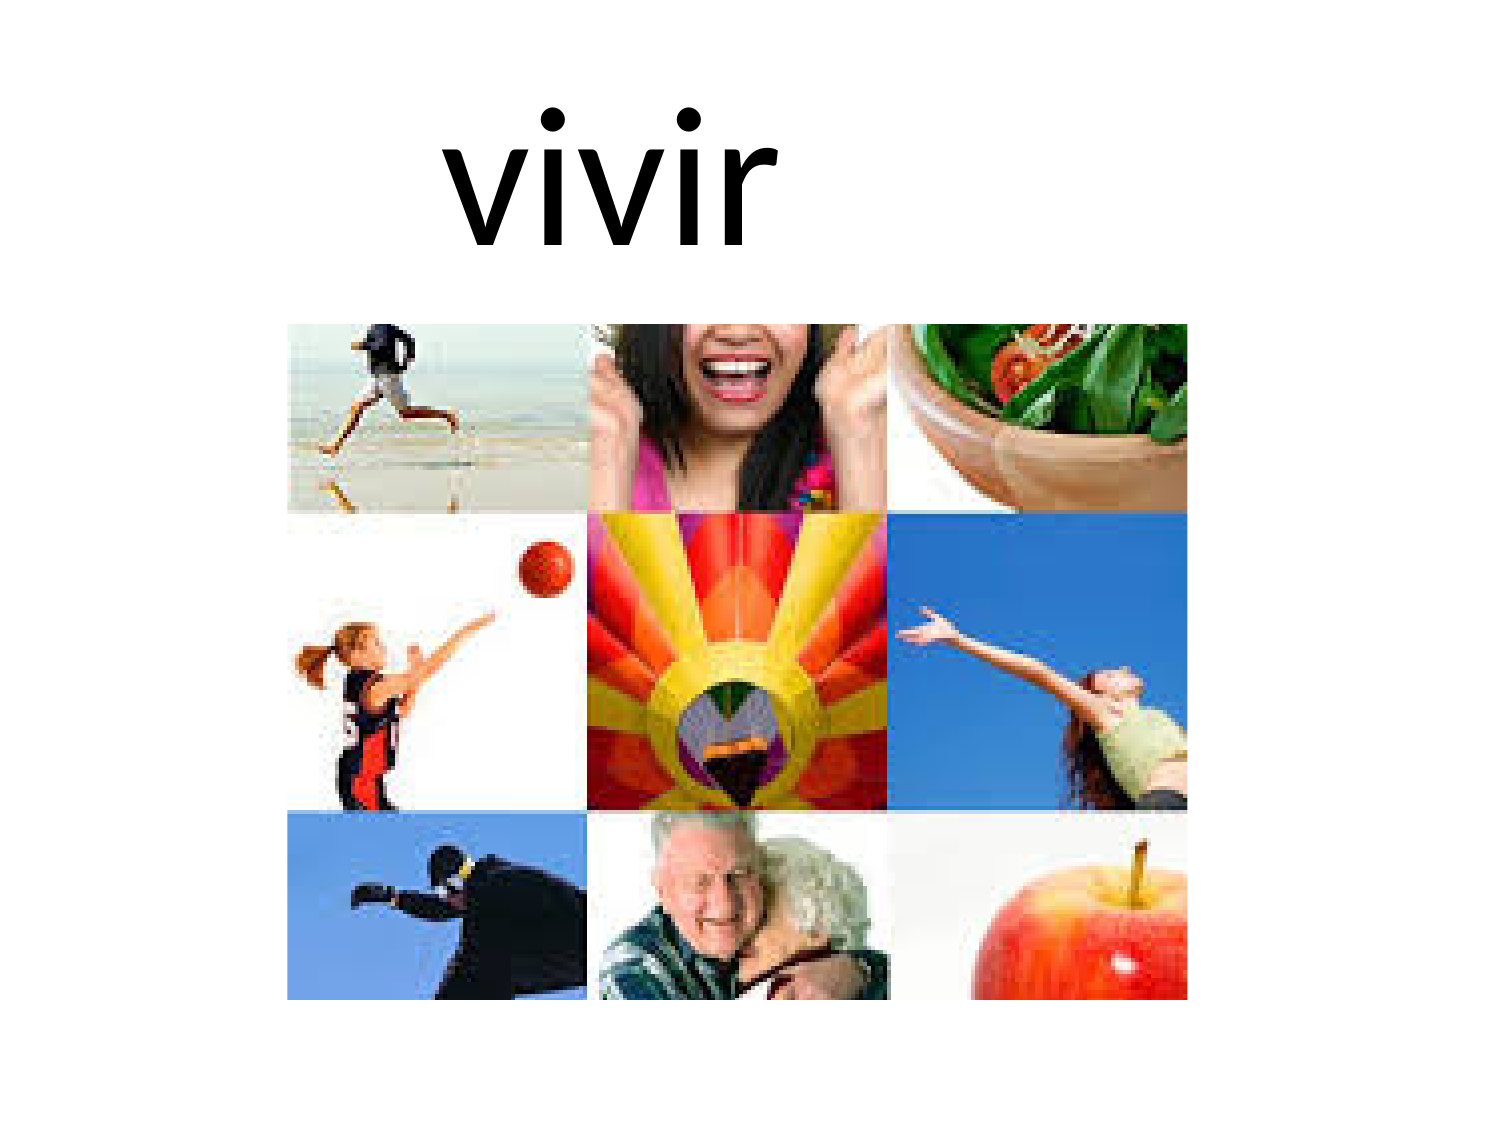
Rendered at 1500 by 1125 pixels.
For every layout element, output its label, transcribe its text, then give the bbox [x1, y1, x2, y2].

picture [287, 324, 1188, 1001]
list vivir [425, 37, 1325, 170]
